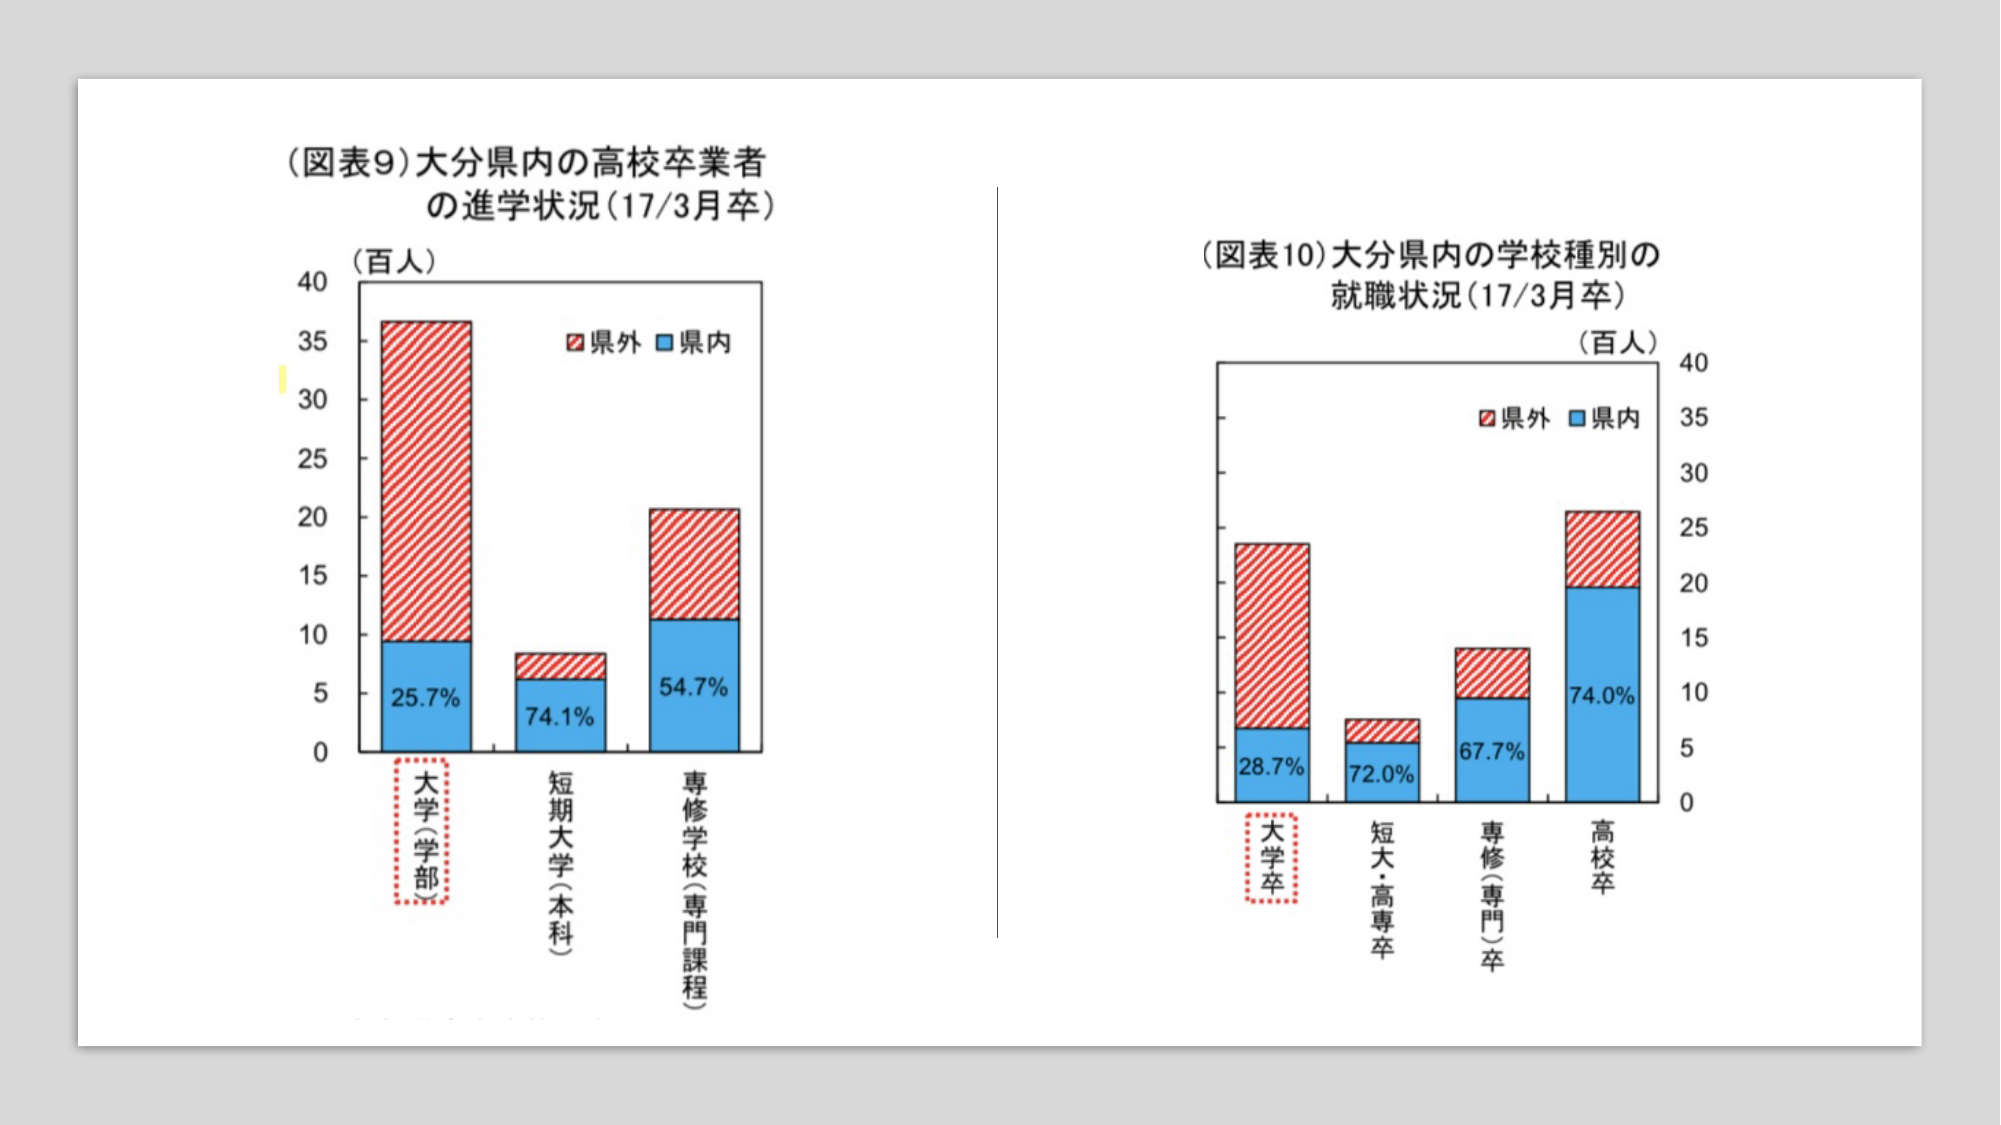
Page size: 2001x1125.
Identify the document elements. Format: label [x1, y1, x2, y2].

text_box [77, 78, 1923, 1047]
list [279, 105, 801, 1020]
text_box [0, 0, 2000, 1125]
picture [1204, 105, 1716, 1020]
